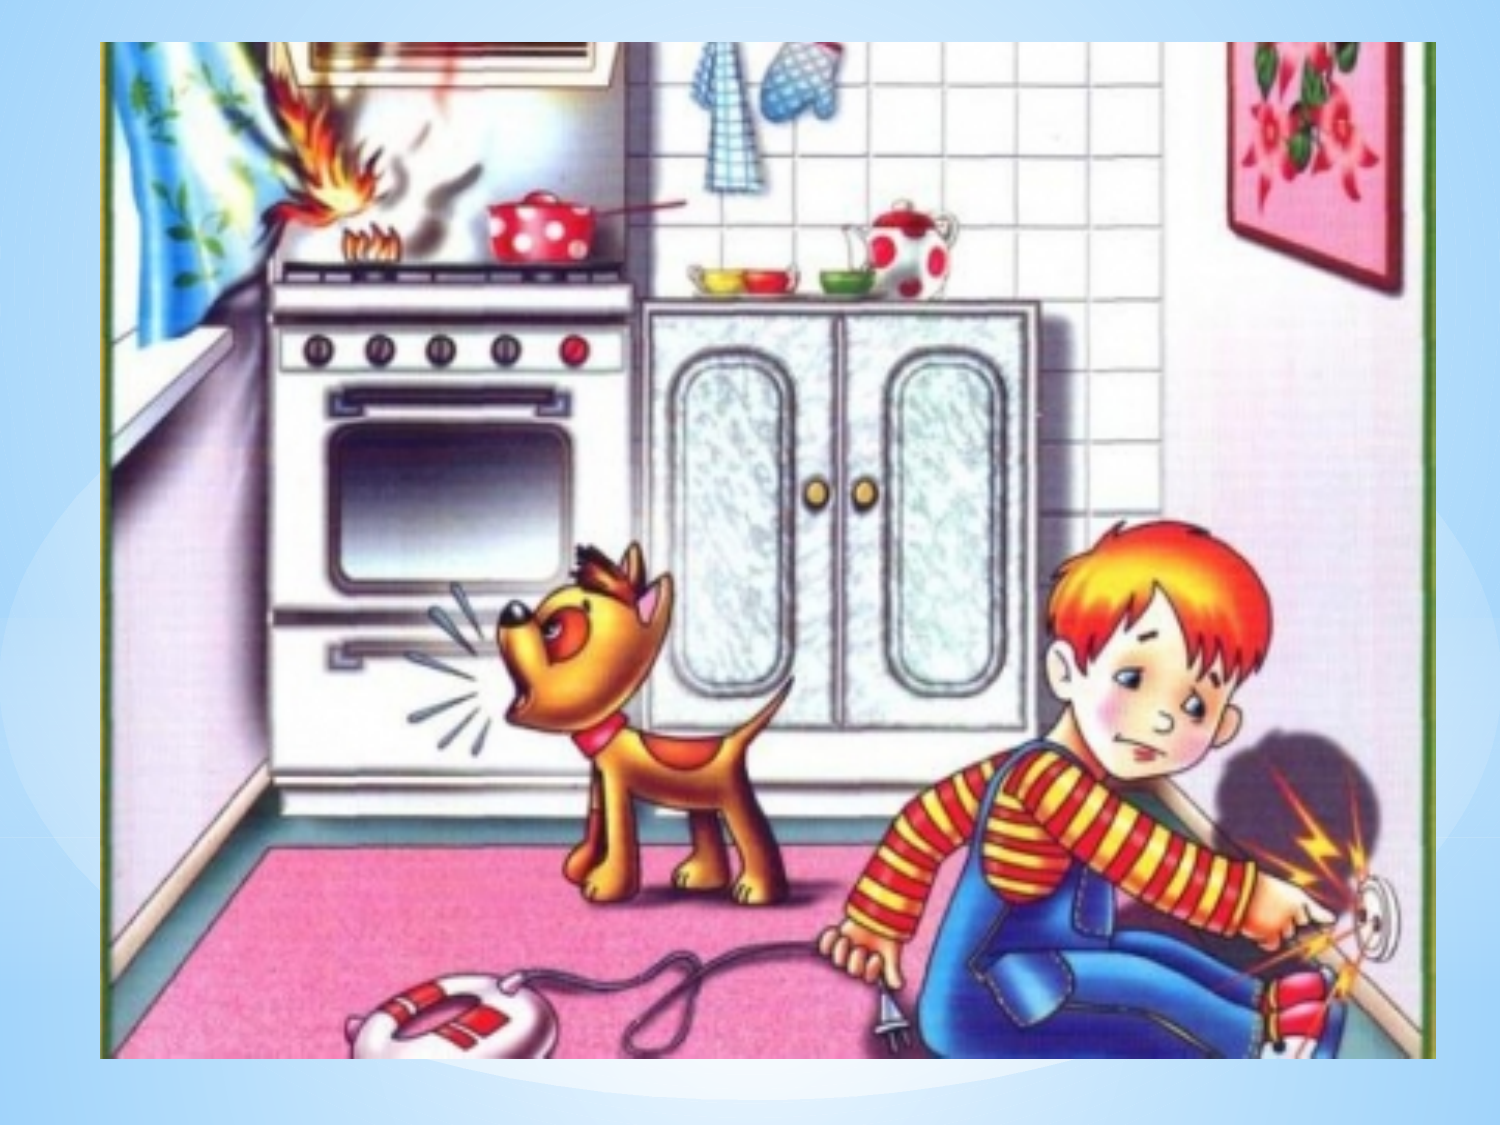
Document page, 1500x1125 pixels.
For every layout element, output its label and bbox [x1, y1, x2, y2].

list [100, 42, 1436, 1059]
